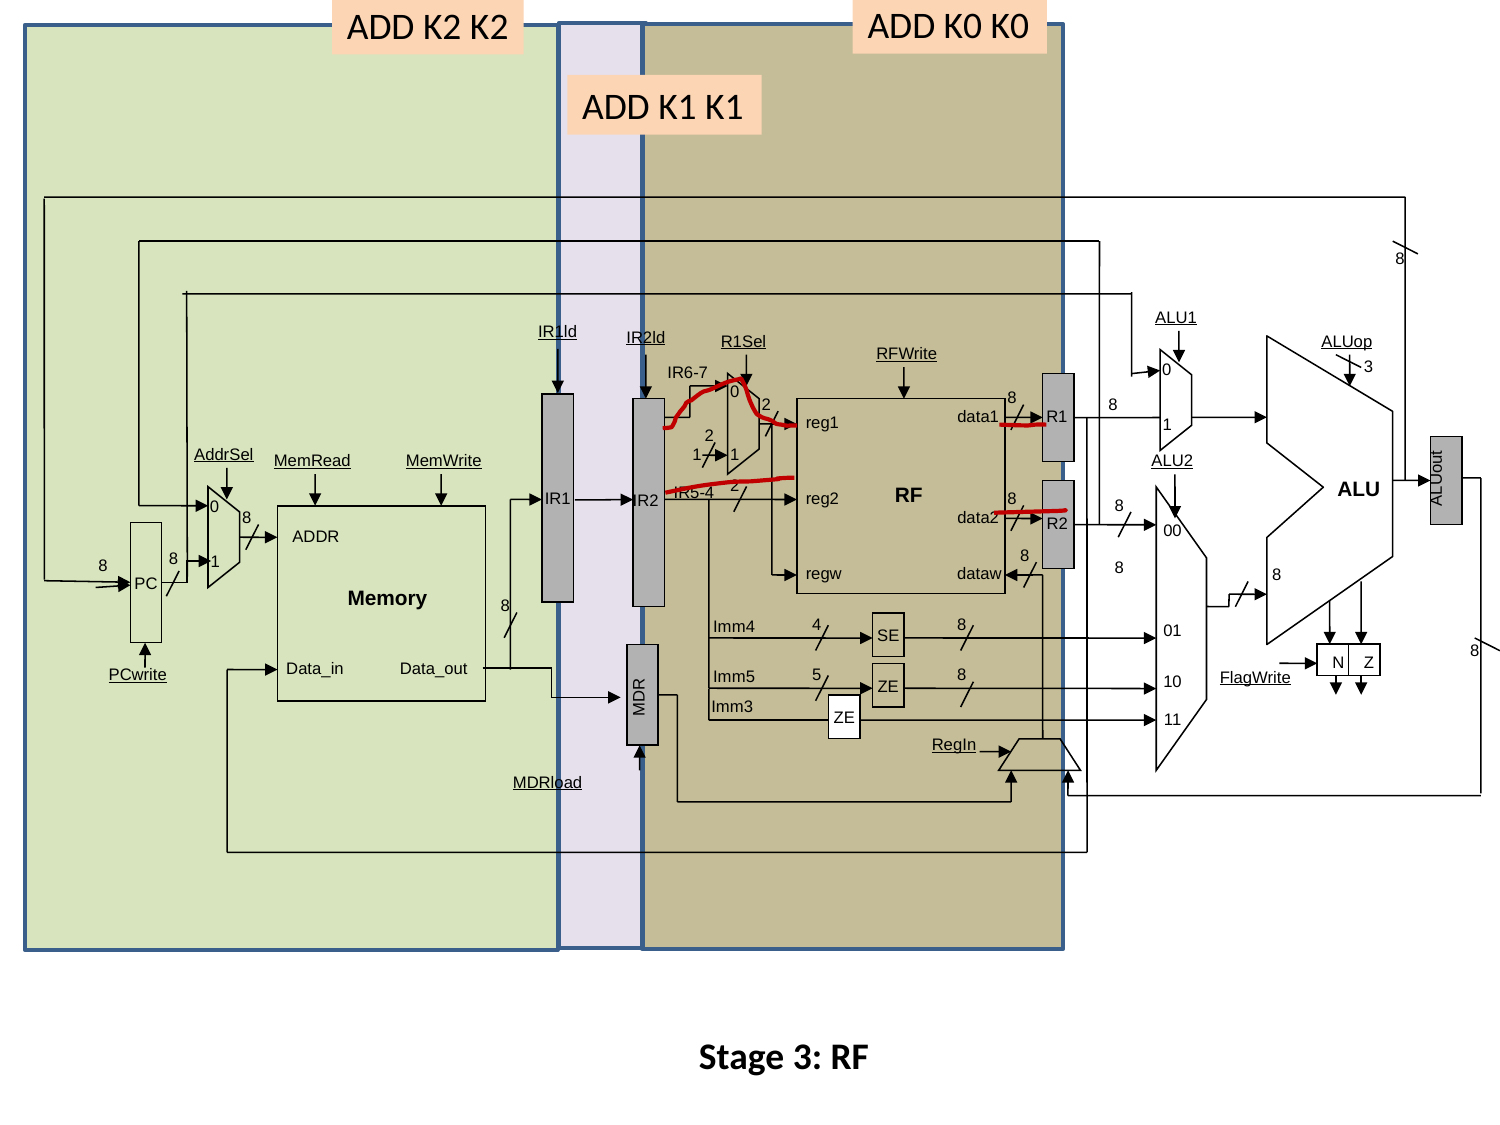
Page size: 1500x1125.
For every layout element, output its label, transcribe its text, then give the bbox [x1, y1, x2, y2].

text_box [860, 713, 1148, 727]
text_box [560, 591, 640, 667]
text_box 8 [1455, 632, 1495, 668]
text_box [1156, 591, 1207, 713]
text_box [1061, 770, 1075, 795]
text_box [633, 745, 646, 771]
text_box [1217, 411, 1266, 424]
text_box ADD K1 K1 [567, 74, 762, 135]
text_box [560, 705, 640, 852]
text_box 8 [1257, 556, 1266, 592]
text_box [228, 663, 278, 676]
text_box ZE [828, 694, 860, 739]
text_box [998, 738, 1081, 771]
text_box [1323, 600, 1336, 645]
text_box FlagWrite [1204, 659, 1306, 694]
text_box [1430, 515, 1462, 525]
text_box [23, 23, 560, 952]
text_box [640, 853, 1065, 951]
text_box [1242, 588, 1266, 601]
text_box [138, 642, 152, 656]
text_box [1043, 689, 1065, 719]
text_box 5 [797, 656, 837, 692]
text_box 8 [485, 591, 525, 623]
text_box [1354, 675, 1368, 695]
text_box [1343, 373, 1352, 387]
text_box [992, 745, 1012, 758]
text_box Imm3 [696, 688, 769, 724]
text_box [1087, 631, 1148, 645]
text_box 3 [1348, 348, 1388, 383]
text_box 10 [1148, 663, 1197, 698]
text_box Imm4 [698, 608, 770, 643]
text_box Imm5 [709, 658, 770, 693]
text_box [1355, 581, 1368, 645]
text_box 8 [942, 656, 982, 692]
text_box [1329, 675, 1343, 695]
text_box MDR [620, 663, 656, 732]
text_box Data_out [385, 650, 483, 686]
text_box [1266, 488, 1393, 645]
text_box ALUout [1417, 442, 1469, 515]
text_box [1304, 657, 1318, 669]
text_box [1430, 436, 1462, 442]
text_box [1156, 736, 1181, 771]
text_box [1088, 682, 1148, 695]
text_box N [1317, 644, 1348, 679]
text_box [640, 695, 1065, 852]
text_box [1266, 335, 1393, 487]
text_box [626, 644, 659, 746]
text_box ADD K0 K0 [852, 0, 1047, 54]
text_box [837, 631, 873, 645]
text_box [277, 591, 486, 701]
text_box [1043, 591, 1065, 637]
text_box SE [872, 612, 904, 657]
text_box Imm5 [698, 658, 708, 688]
text_box MDRload [498, 763, 598, 799]
text_box Data_in [271, 650, 359, 686]
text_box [43, 198, 1213, 583]
text_box Memory [332, 591, 442, 617]
text_box [560, 853, 640, 950]
text_box 01 [1148, 612, 1197, 648]
text_box [837, 682, 873, 695]
text_box RegIn [916, 726, 992, 762]
text_box PCwrite [93, 656, 182, 692]
text_box Z [1348, 644, 1389, 679]
text_box [557, 21, 648, 196]
text_box ADD K2 K2 [332, 0, 524, 55]
text_box PC [130, 591, 162, 643]
text_box Stage 3: RF [684, 1024, 884, 1085]
text_box ALUop [1306, 323, 1388, 358]
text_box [482, 667, 621, 698]
text_box 8 [1380, 241, 1420, 276]
text_box [1005, 770, 1018, 801]
text_box IR1 [542, 591, 574, 603]
text_box [640, 591, 1042, 801]
text_box ALU [1322, 467, 1395, 508]
text_box 4 [797, 606, 837, 642]
text_box ZE [872, 663, 904, 708]
text_box [640, 22, 1065, 196]
text_box 8 [942, 606, 982, 642]
text_box [1043, 639, 1065, 688]
text_box 11 [1148, 700, 1197, 736]
text_box [633, 591, 665, 607]
